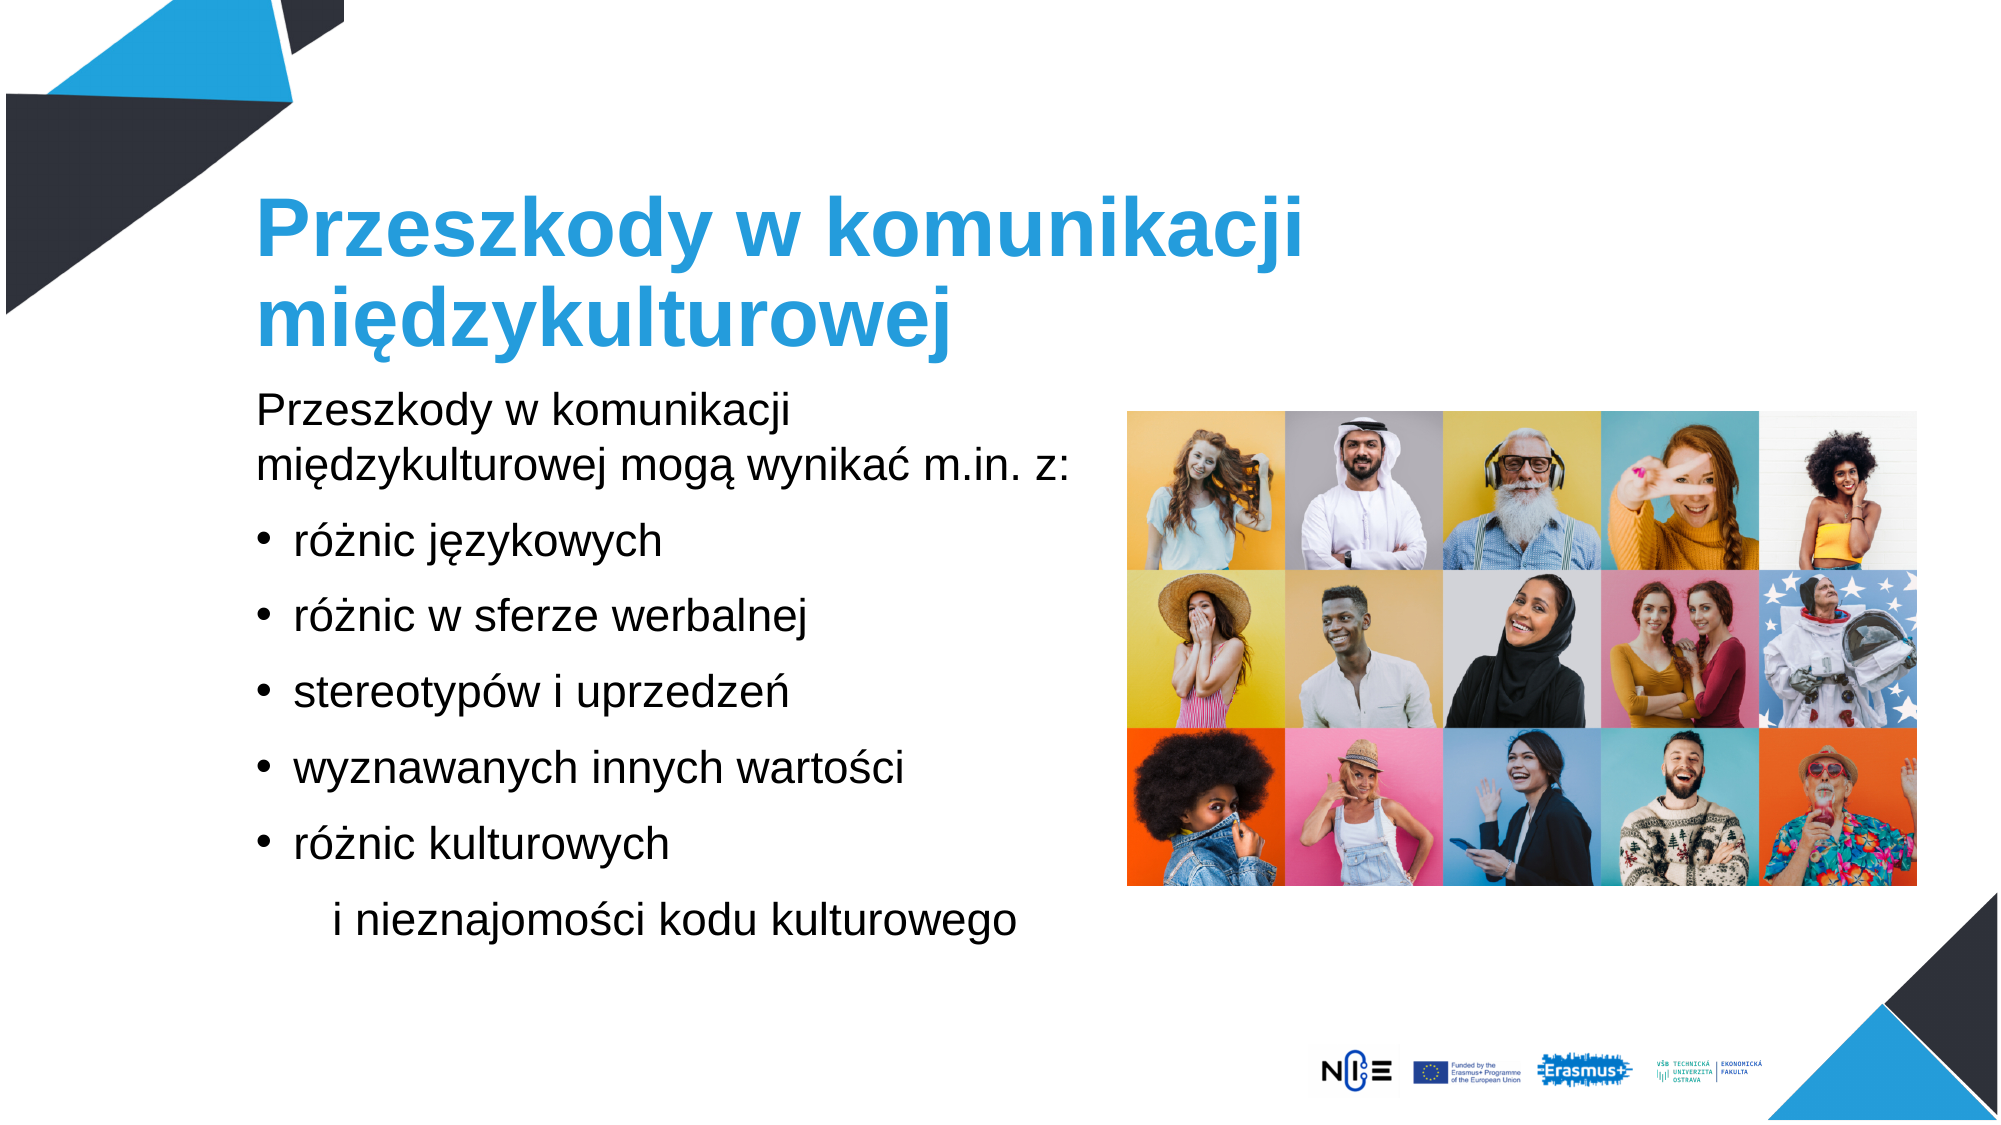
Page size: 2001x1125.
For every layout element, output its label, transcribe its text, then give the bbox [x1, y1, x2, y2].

picture [1308, 888, 2000, 1125]
list Przeszkody w komunikacji międzykulturowej mogą wynikać m.in. z: różnic językowych różnic w sferze werbalnej stereotypów i uprzedzeń wyznawanych innych wartości różnic kulturowych i nieznajomości kodu kulturowego [240, 371, 1094, 960]
picture [1127, 411, 1918, 886]
picture [6, 0, 344, 318]
title Przeszkody w komunikacji międzykulturowej [240, 165, 1863, 383]
